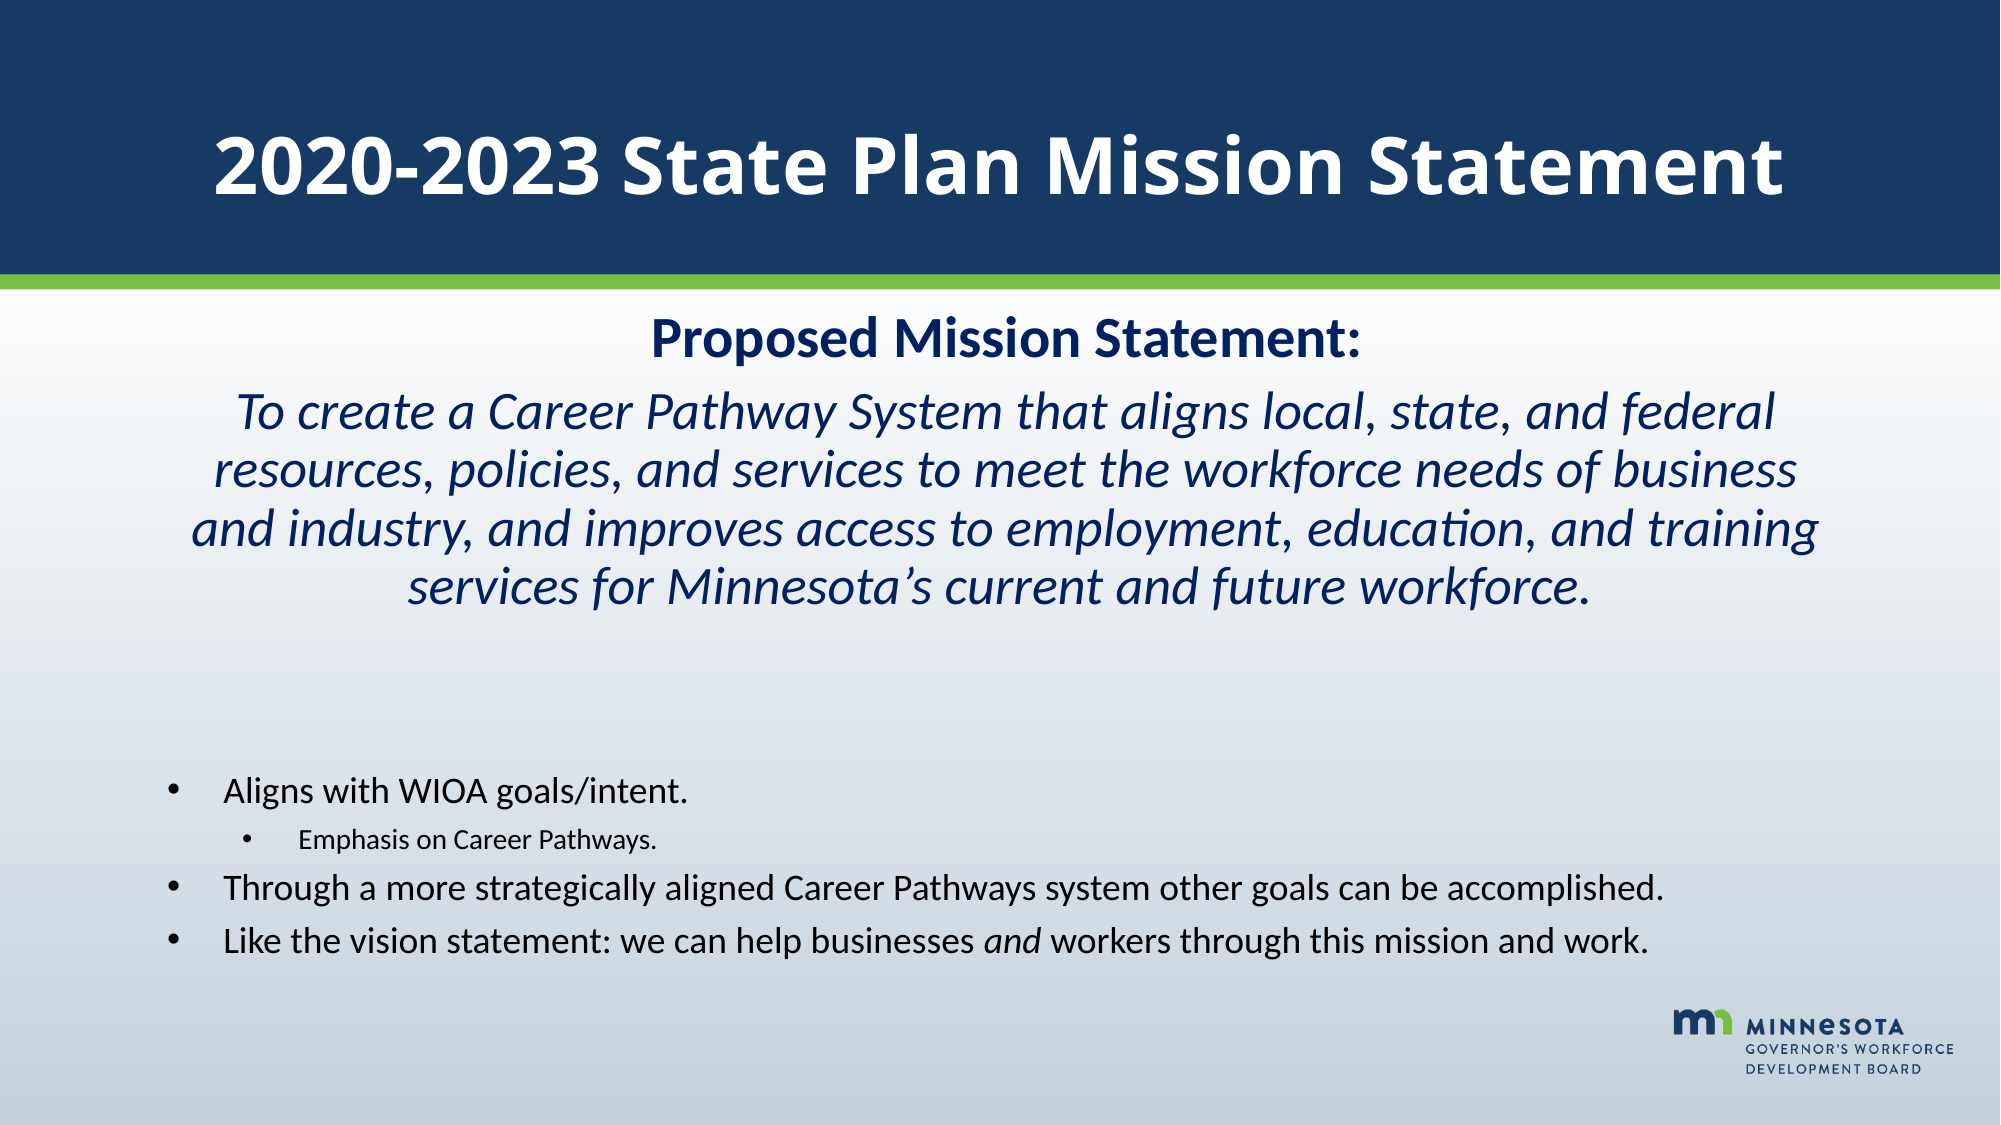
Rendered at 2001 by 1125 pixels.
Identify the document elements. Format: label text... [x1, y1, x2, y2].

picture [0, 0, 2000, 1125]
list Proposed Mission Statement: To create a Career Pathway System that aligns local, state, and federal resources, policies, and services to meet the workforce needs of business and industry, and improves access to employment, education, and training services for Minnesota’s current and future workforce. Aligns with WIOA goals/intent. Emphasis on Career Pathways. Through a more strategically aligned Career Pathways system other goals can be accomplished. Like the vision statement: we can help businesses and workers through this mission and work. [137, 299, 1863, 1014]
title 2020-2023 State Plan Mission Statement [137, 59, 1863, 278]
